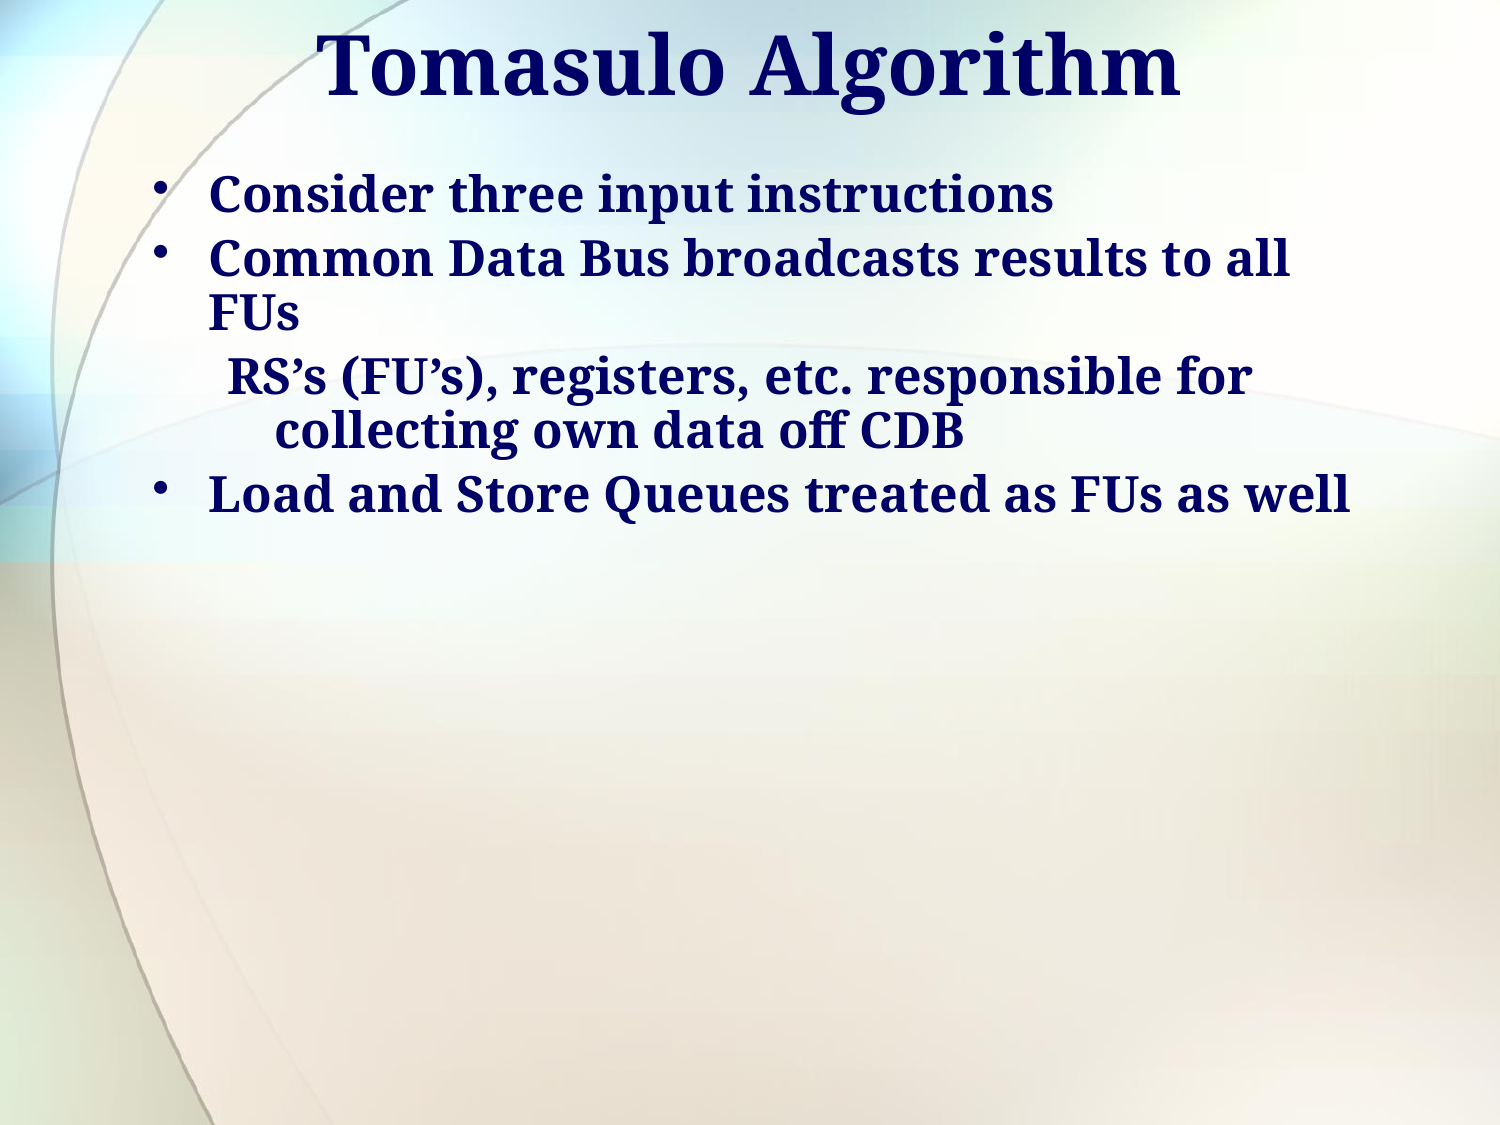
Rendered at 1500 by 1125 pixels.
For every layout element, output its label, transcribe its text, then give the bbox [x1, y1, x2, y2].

picture [0, 126, 1500, 1125]
list Consider three input instructions Common Data Bus broadcasts results to all FUs RS’s (FU’s), registers, etc. responsible for collecting own data off CDB Load and Store Queues treated as FUs as well [137, 162, 1388, 1051]
title Tomasulo Algorithm [0, 0, 1500, 126]
